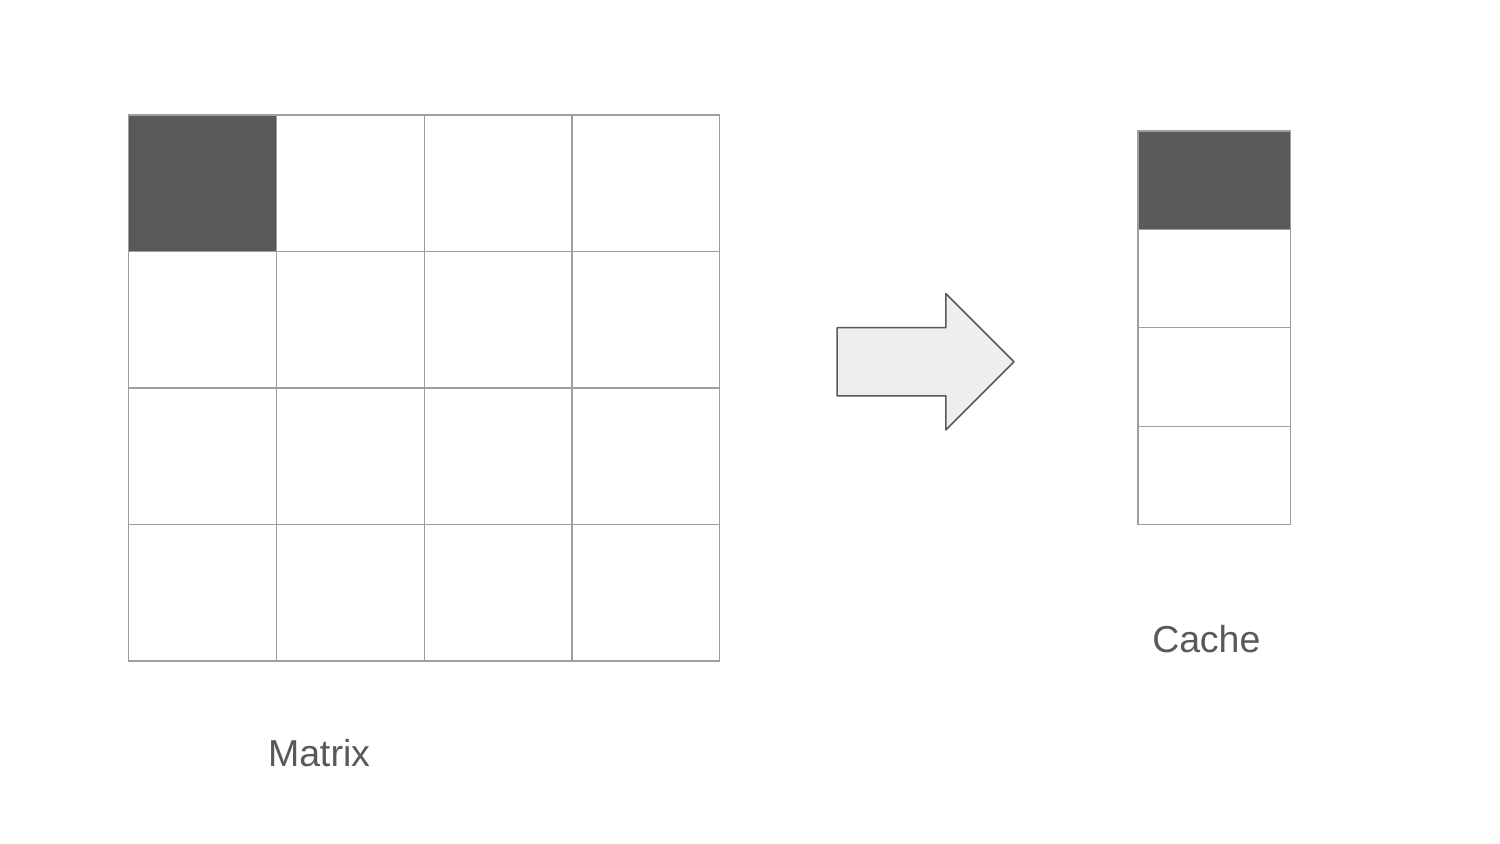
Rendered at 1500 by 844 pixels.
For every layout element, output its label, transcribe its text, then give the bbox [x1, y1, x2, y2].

table_cell [1139, 230, 1290, 327]
table_cell [1139, 328, 1290, 426]
table_header [425, 116, 571, 251]
table_cell [425, 389, 571, 524]
text_box [837, 293, 1015, 430]
table_cell [573, 252, 719, 387]
table_cell [1139, 427, 1290, 524]
table_header [129, 116, 276, 251]
table_header [277, 116, 424, 251]
table_header [573, 116, 719, 251]
table_cell [129, 525, 276, 660]
table_cell [129, 252, 276, 387]
table_cell [425, 525, 571, 660]
table_cell [129, 389, 276, 524]
text_box Matrix [253, 713, 516, 784]
table_cell [573, 389, 719, 524]
table_cell [277, 525, 424, 660]
table_cell [573, 525, 719, 660]
table_cell [277, 252, 424, 387]
table_cell [425, 252, 571, 387]
table_header [1139, 132, 1290, 229]
table_cell [277, 389, 424, 524]
text_box Cache [1116, 600, 1362, 662]
